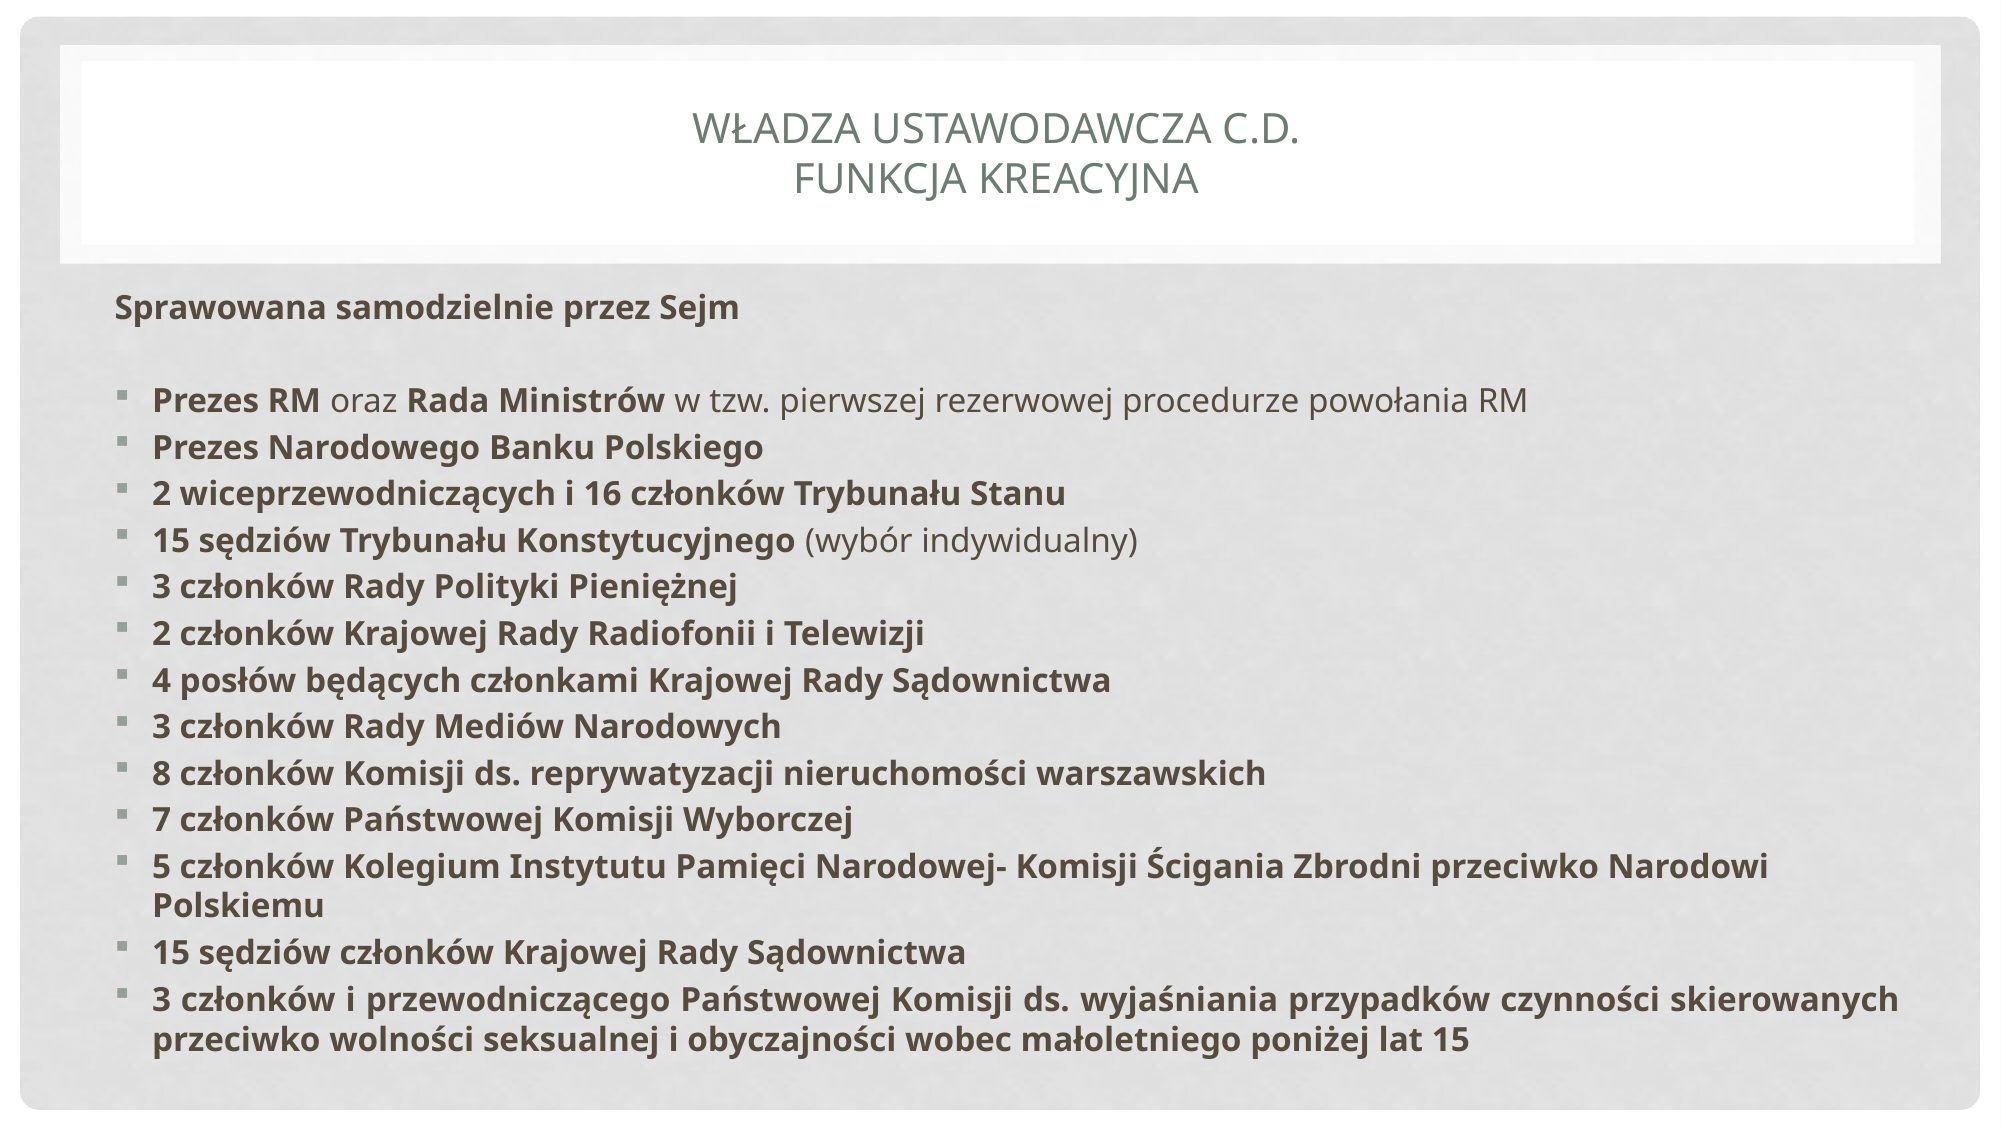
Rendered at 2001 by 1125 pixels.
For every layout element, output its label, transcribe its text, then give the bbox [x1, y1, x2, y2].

list Sprawowana samodzielnie przez Sejm Prezes RM oraz Rada Ministrów w tzw. pierwszej rezerwowej procedurze powołania RM Prezes Narodowego Banku Polskiego 2 wiceprzewodniczących i 16 członków Trybunału Stanu 15 sędziów Trybunału Konstytucyjnego (wybór indywidualny) 3 członków Rady Polityki Pieniężnej 2 członków Krajowej Rady Radiofonii i Telewizji 4 posłów będących członkami Krajowej Rady Sądownictwa 3 członków Rady Mediów Narodowych 8 członków Komisji ds. reprywatyzacji nieruchomości warszawskich 7 członków Państwowej Komisji Wyborczej 5 członków Kolegium Instytutu Pamięci Narodowej- Komisji Ścigania Zbrodni przeciwko Narodowi Polskiemu 15 sędziów członków Krajowej Rady Sądownictwa 3 członków i przewodniczącego Państwowej Komisji ds. wyjaśniania przypadków czynności skierowanych przeciwko wolności seksualnej i obyczajności wobec małoletniego poniżej lat 15 [80, 278, 1918, 1094]
title Władza ustawodawcza c.d. funkcja kreacyjna [93, 66, 1900, 238]
